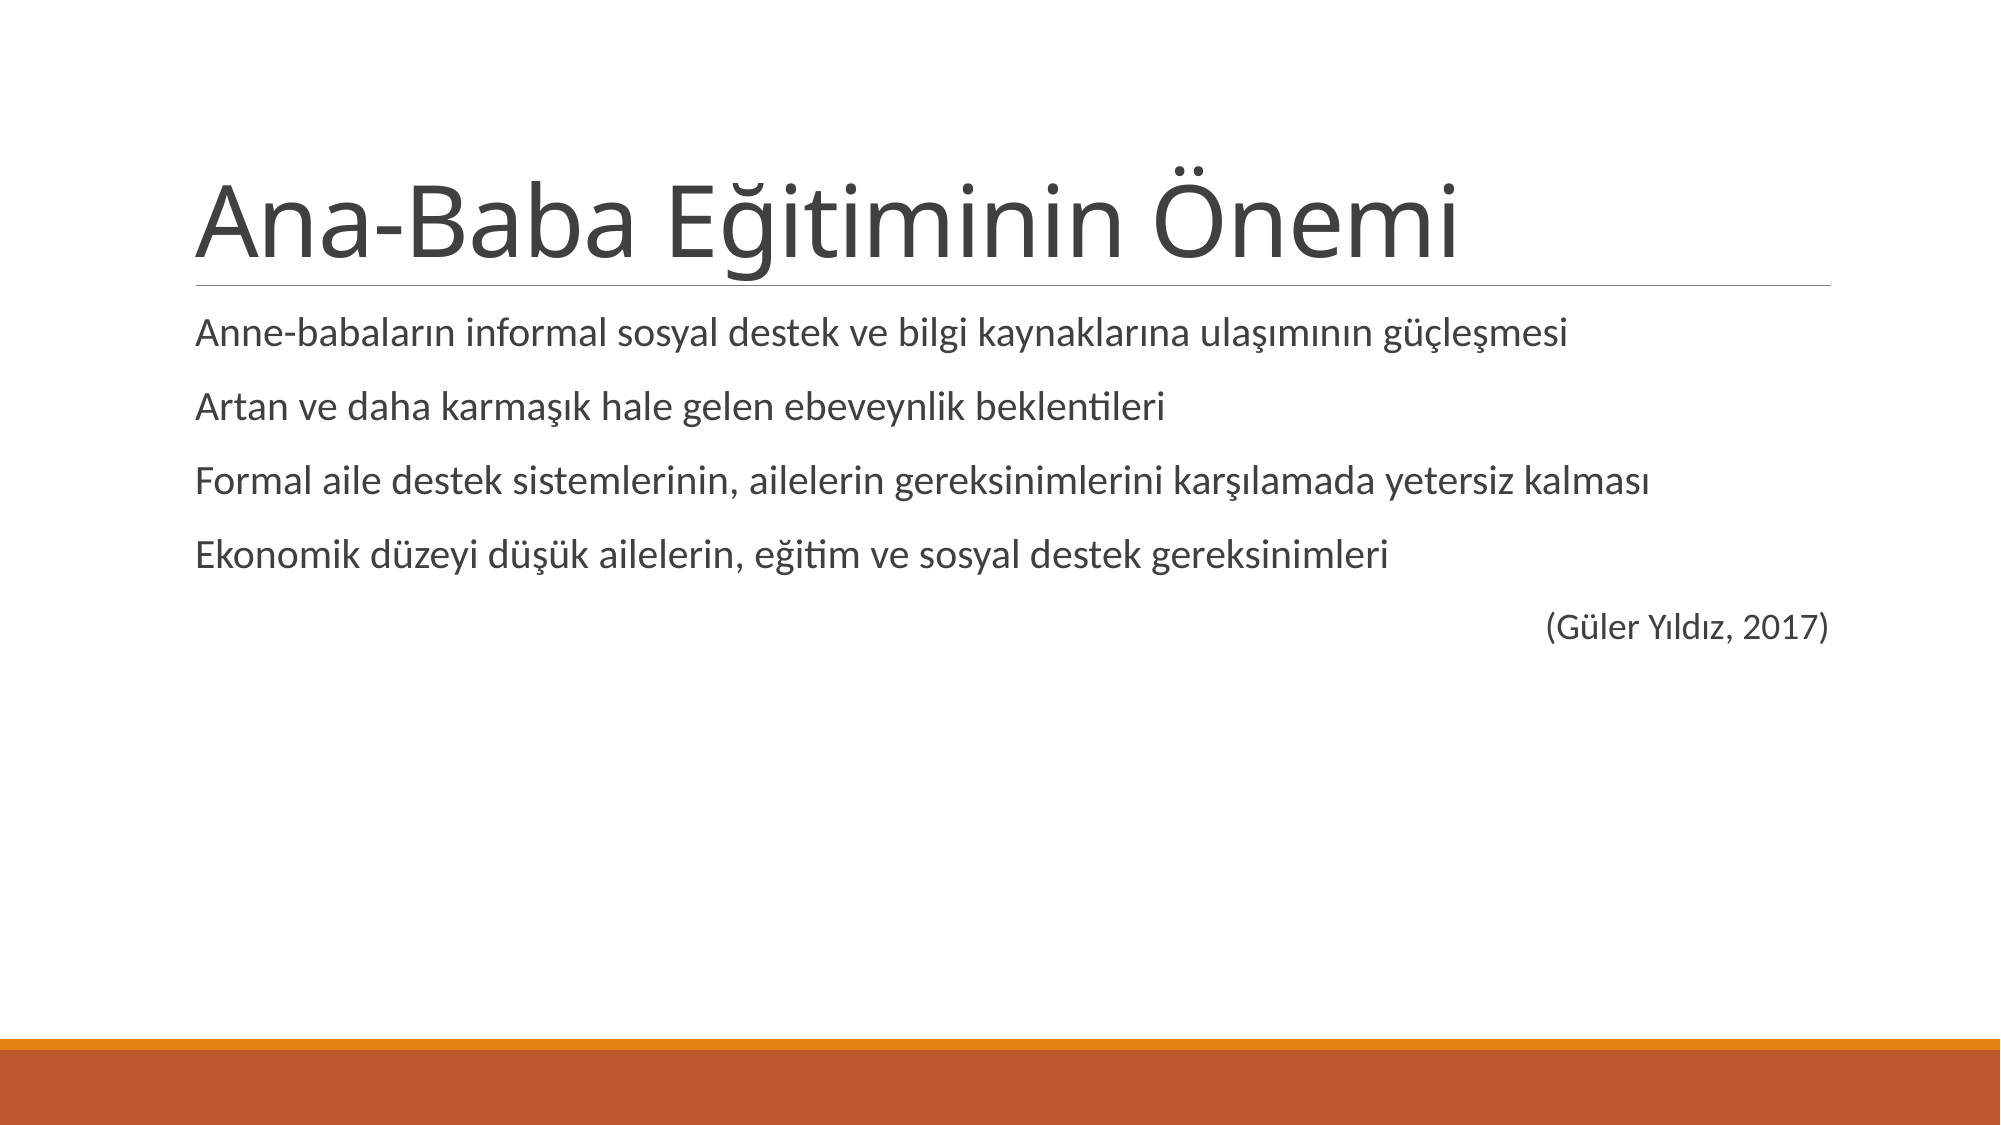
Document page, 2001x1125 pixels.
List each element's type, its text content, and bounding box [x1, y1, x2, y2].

title Ana-Baba Eğitiminin Önemi [180, 47, 1830, 285]
list Anne-babaların informal sosyal destek ve bilgi kaynaklarına ulaşımının güçleşmesi Artan ve daha karmaşık hale gelen ebeveynlik beklentileri Formal aile destek sistemlerinin, ailelerin gereksinimlerini karşılamada yetersiz kalması Ekonomik düzeyi düşük ailelerin, eğitim ve sosyal destek gereksinimleri (Güler Yıldız, 2017) [180, 302, 1830, 963]
